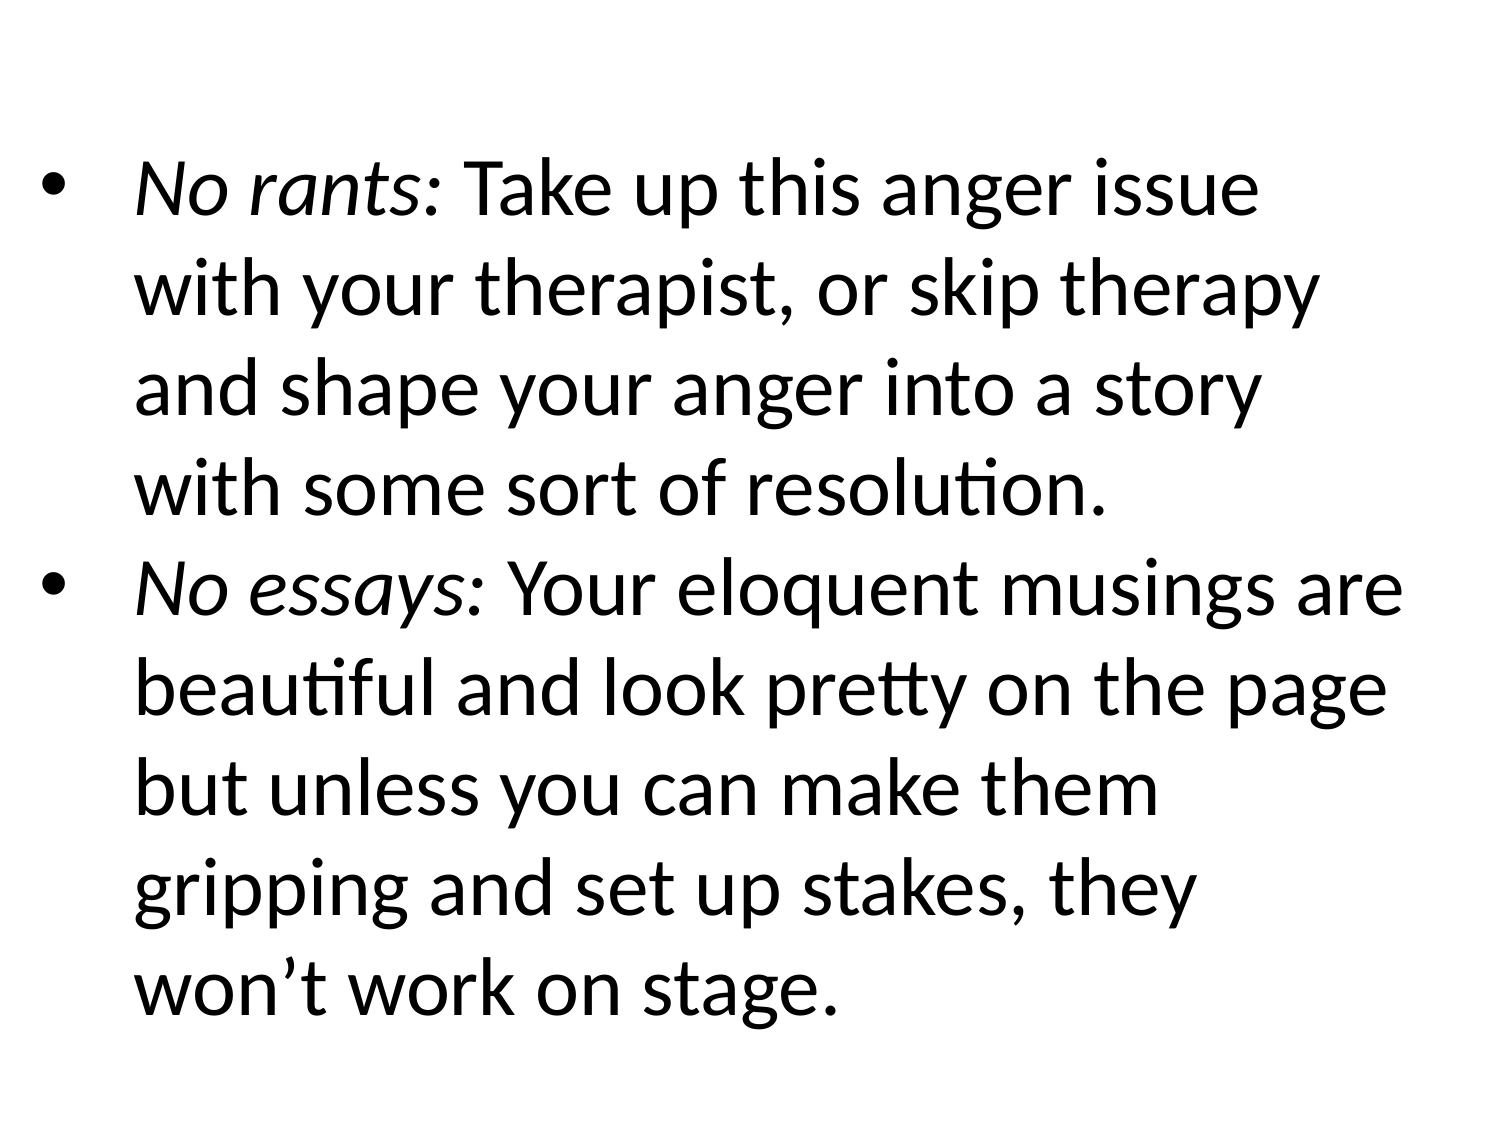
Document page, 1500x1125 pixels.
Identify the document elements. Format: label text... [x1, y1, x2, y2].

text_box No rants: Take up this anger issue with your therapist, or skip therapy and shape your anger into a story with some sort of resolution. No essays: Your eloquent musings are beautiful and look pretty on the page but unless you can make them gripping and set up stakes, they won’t work on stage. [24, 125, 1425, 1040]
